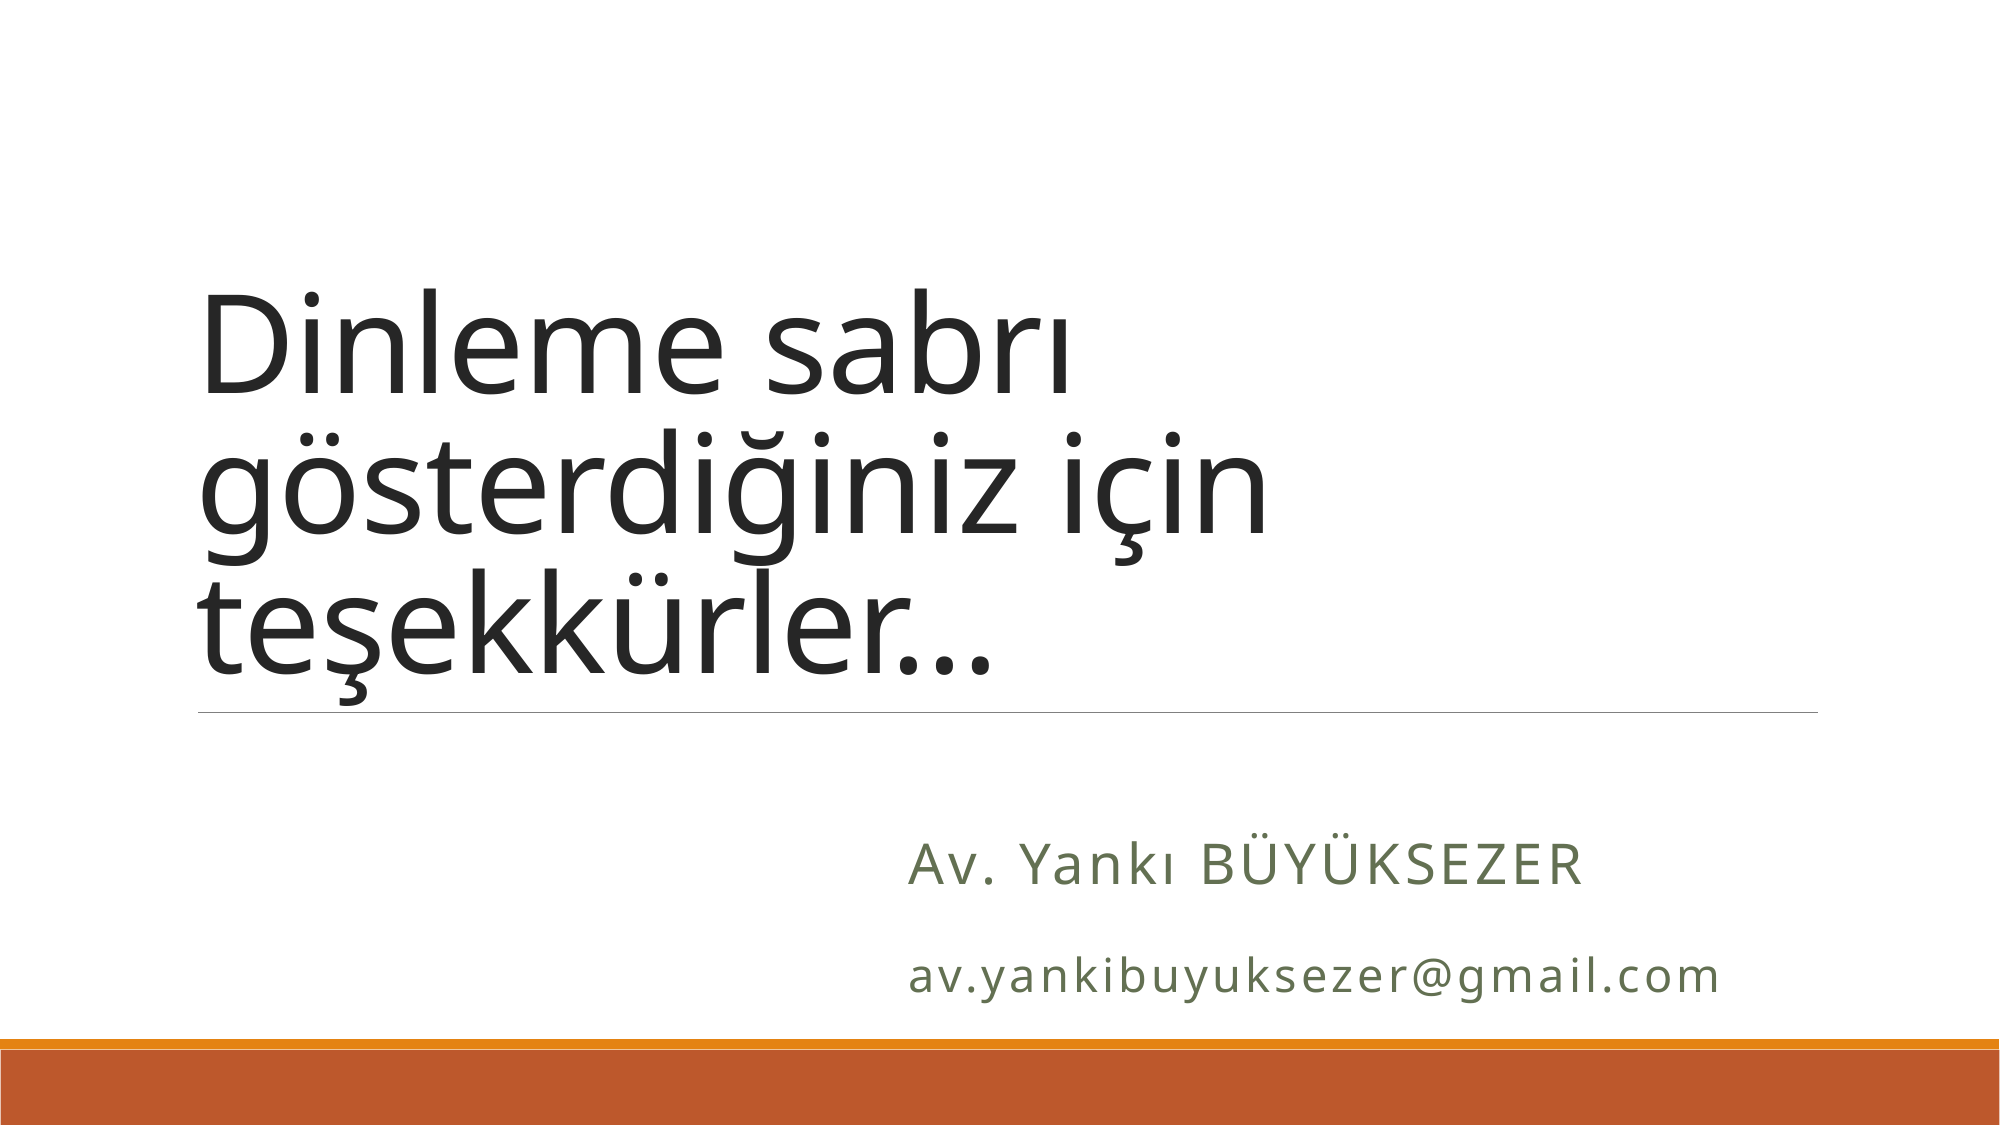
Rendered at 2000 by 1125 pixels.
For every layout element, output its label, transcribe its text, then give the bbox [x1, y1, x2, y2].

title Dinleme sabrı gösterdiğiniz için teşekkürler… [179, 124, 1830, 710]
list Av. Yankı BÜYÜKSEZER av.yankibuyuksezer@gmail.com [893, 786, 1750, 1035]
